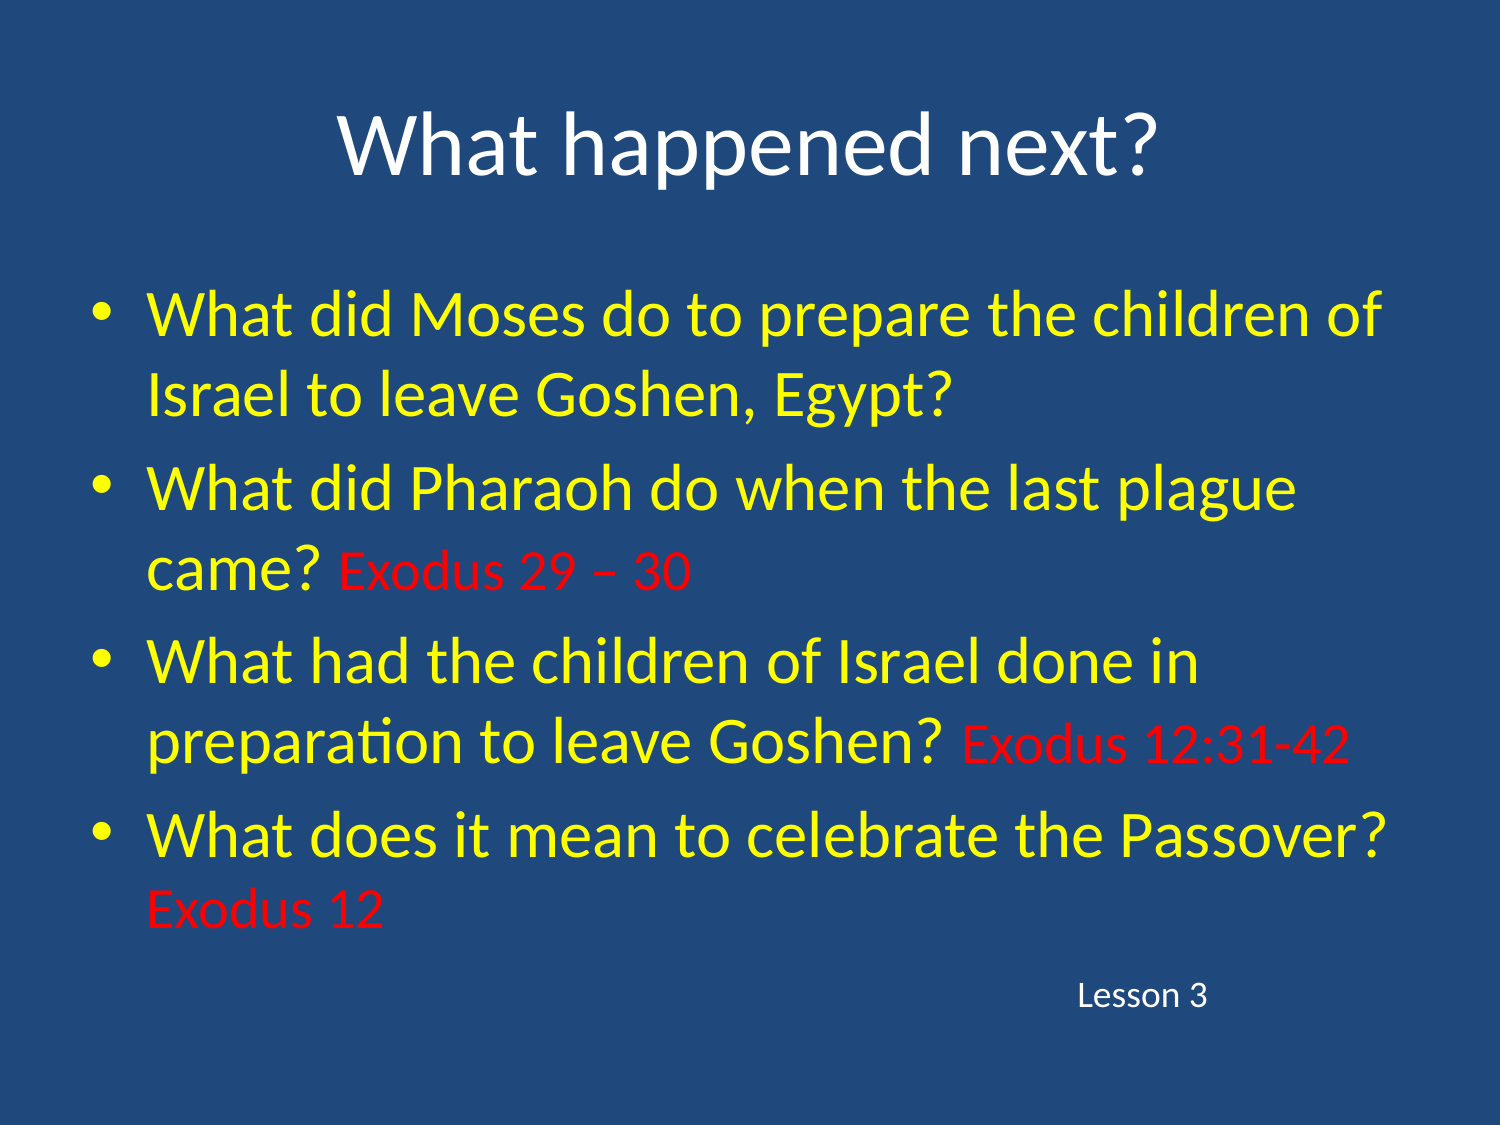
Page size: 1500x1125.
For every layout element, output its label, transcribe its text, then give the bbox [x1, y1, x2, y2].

list What did Moses do to prepare the children of Israel to leave Goshen, Egypt? What did Pharaoh do when the last plague came? Exodus 29 – 30 What had the children of Israel done in preparation to leave Goshen? Exodus 12:31-42 What does it mean to celebrate the Passover? Exodus 12 [75, 262, 1425, 1005]
text_box Lesson 3 [1062, 962, 1400, 1023]
text_box [99, 70, 1450, 258]
title What happened next? [75, 45, 1425, 233]
